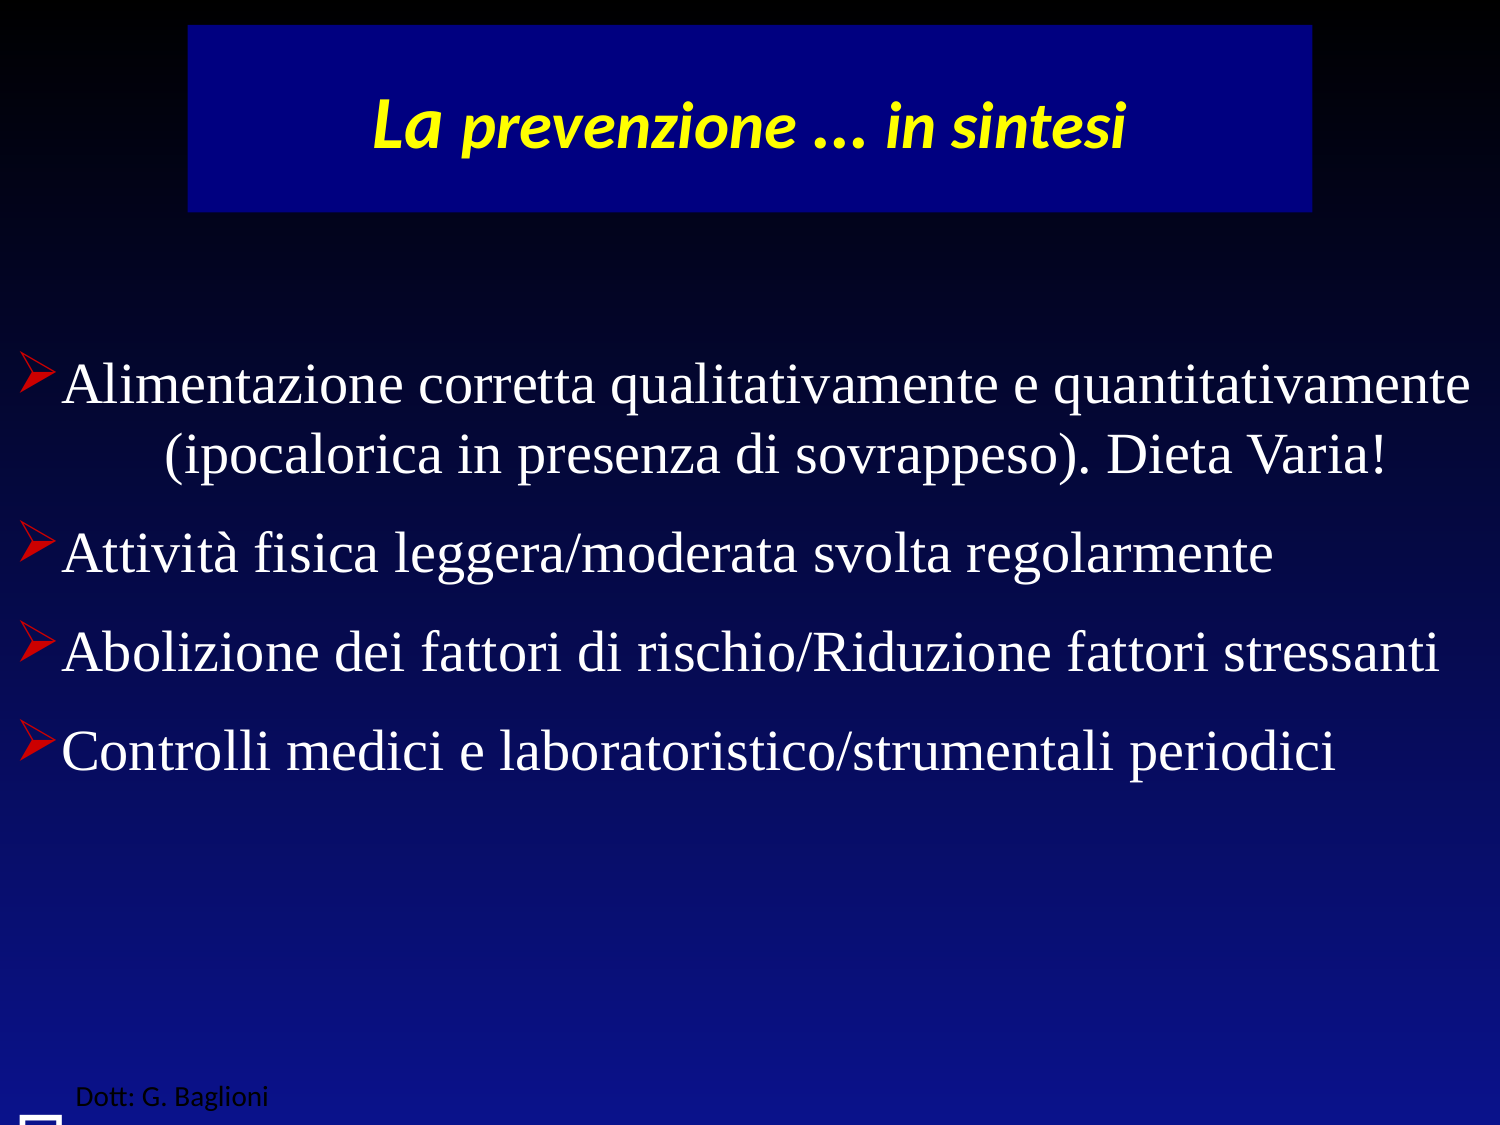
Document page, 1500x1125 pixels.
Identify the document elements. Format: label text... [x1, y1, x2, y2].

text_box Alimentazione corretta qualitativamente e quantitativamente (ipocalorica in presenza di sovrappeso). Dieta Varia! Attività fisica leggera/moderata svolta regolarmente Abolizione dei fattori di rischio/Riduzione fattori stressanti Controlli medici e laboratoristico/strumentali periodici [0, 337, 1500, 1125]
text_box Dott: G. Baglioni [0, 1065, 410, 1125]
title La prevenzione … in sintesi [187, 24, 1313, 213]
